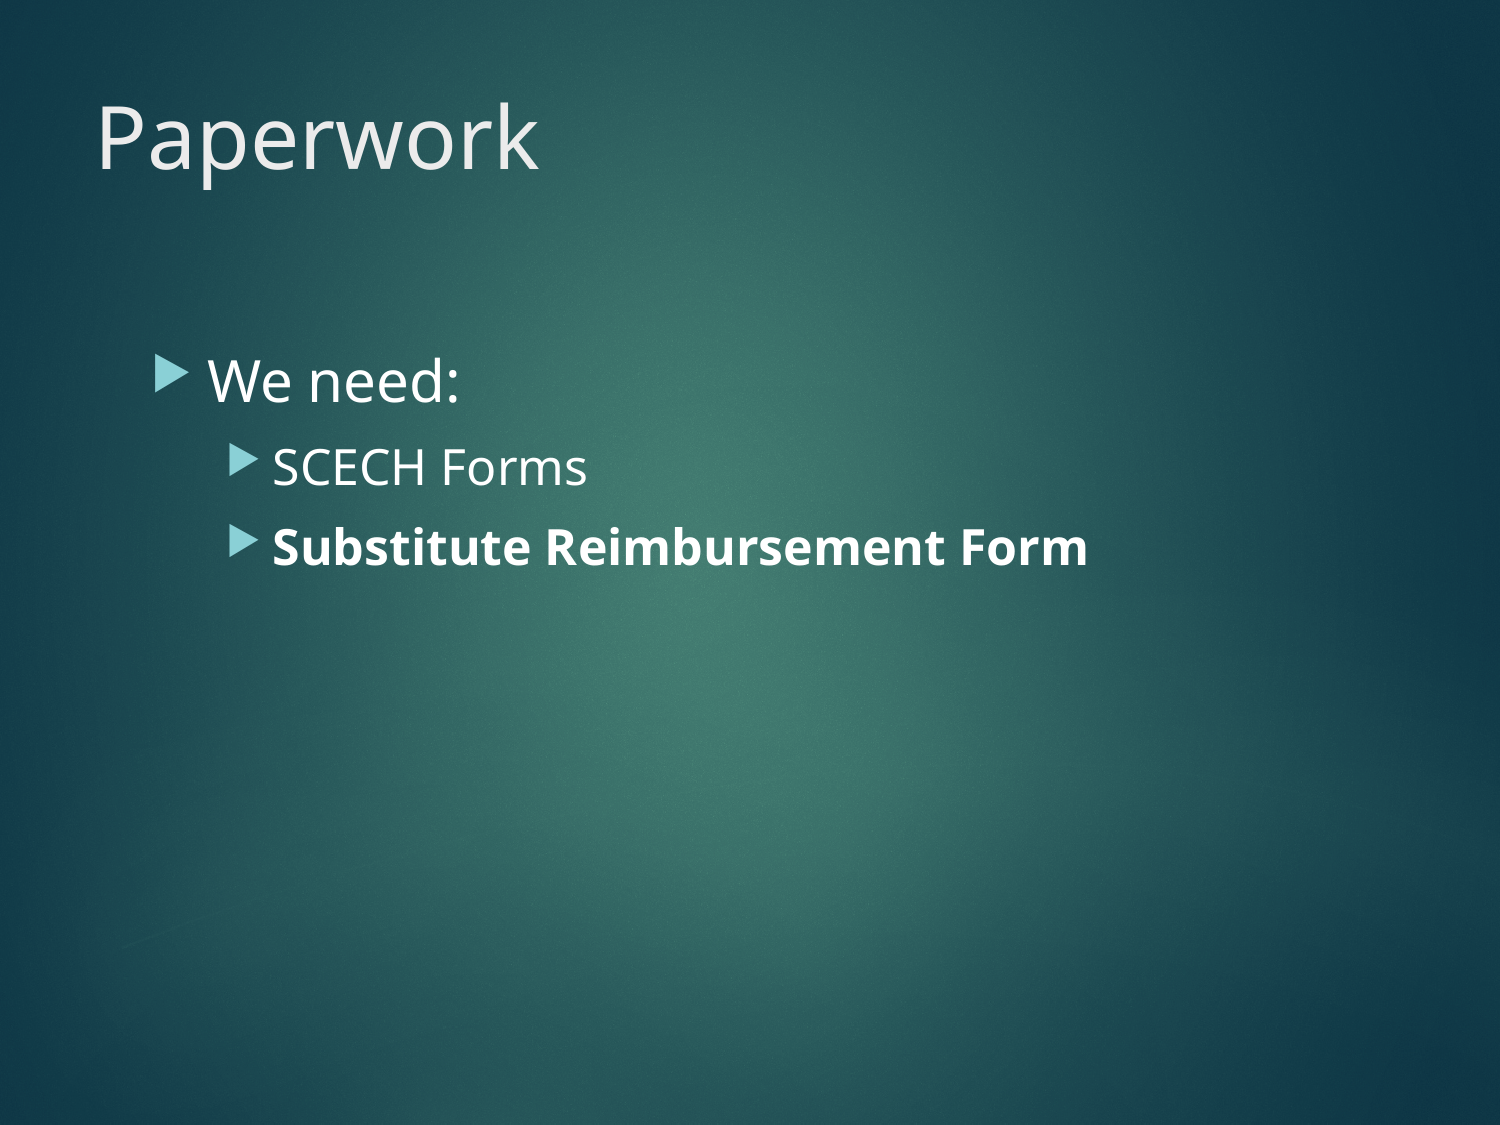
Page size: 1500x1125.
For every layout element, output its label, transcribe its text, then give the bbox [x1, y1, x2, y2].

list We need: SCECH Forms Substitute Reimbursement Form [135, 336, 1237, 1025]
title Paperwork [79, 74, 1237, 304]
